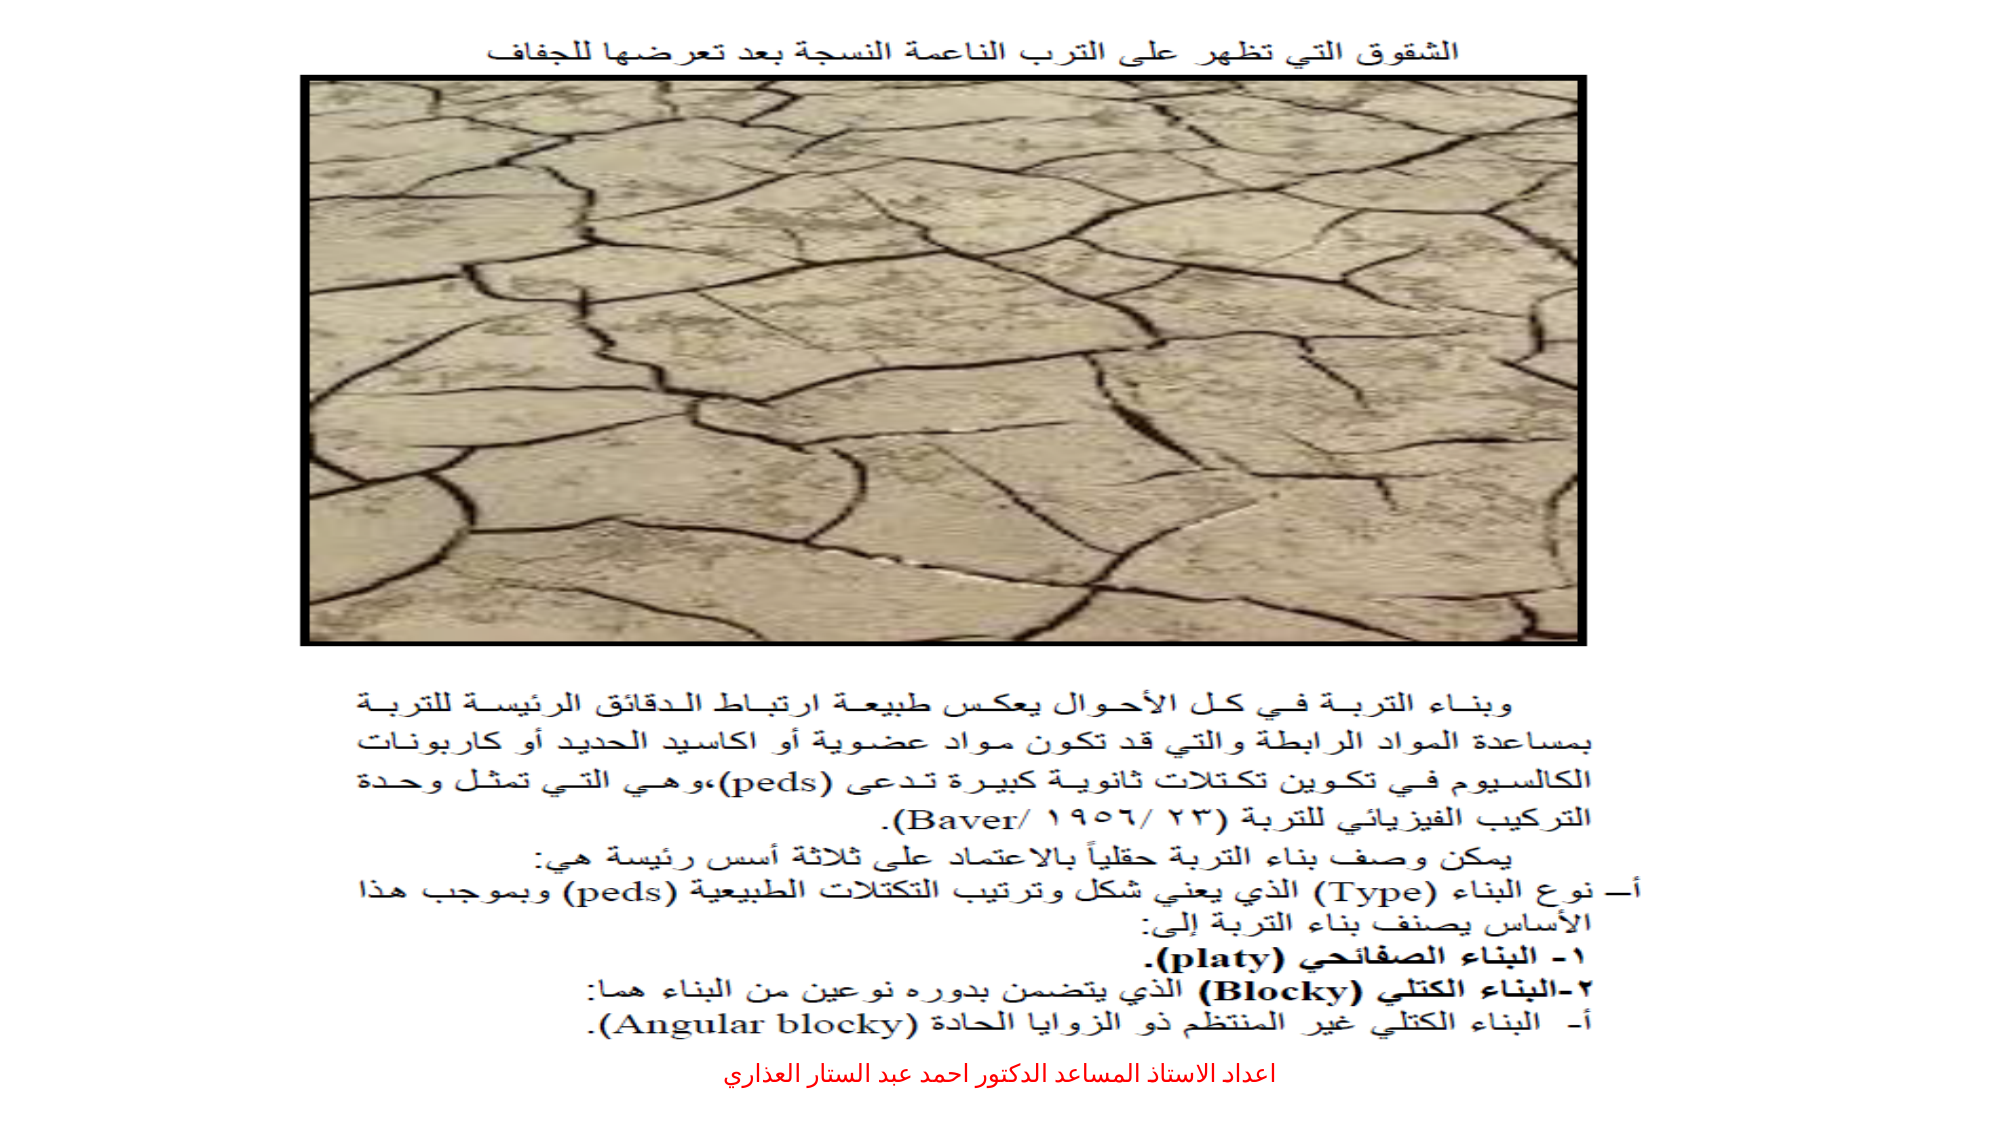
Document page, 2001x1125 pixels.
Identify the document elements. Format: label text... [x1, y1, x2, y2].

footer اعداد الاستاذ المساعد الدكتور احمد عبد الستار العذاري [662, 1043, 1338, 1103]
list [293, 36, 1653, 1043]
